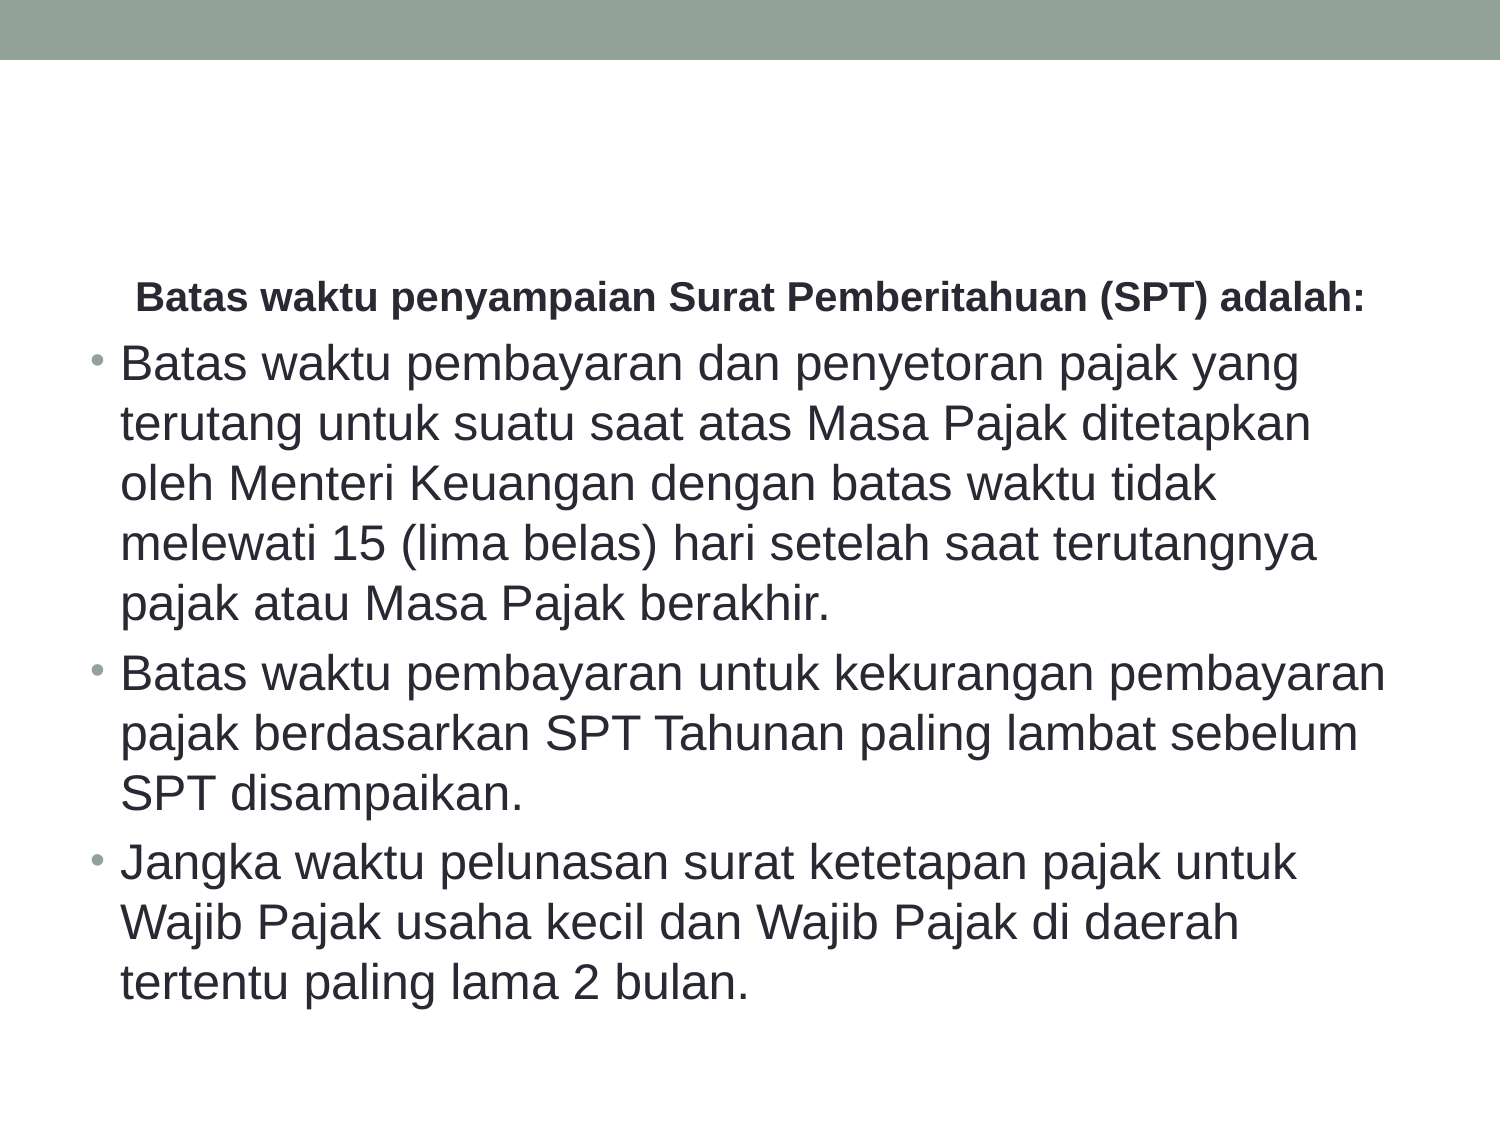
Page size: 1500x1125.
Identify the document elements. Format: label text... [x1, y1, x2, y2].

list Batas waktu penyampaian Surat Pemberitahuan (SPT) adalah: Batas waktu pembayaran dan penyetoran pajak yang terutang untuk suatu saat atas Masa Pajak ditetapkan oleh Menteri Keuangan dengan batas waktu tidak melewati 15 (lima belas) hari setelah saat terutangnya pajak atau Masa Pajak berakhir. Batas waktu pembayaran untuk kekurangan pembayaran pajak berdasarkan SPT Tahunan paling lambat sebelum SPT disampaikan. Jangka waktu pelunasan surat ketetapan pajak untuk Wajib Pajak usaha kecil dan Wajib Pajak di daerah tertentu paling lama 2 bulan. [75, 262, 1425, 1063]
